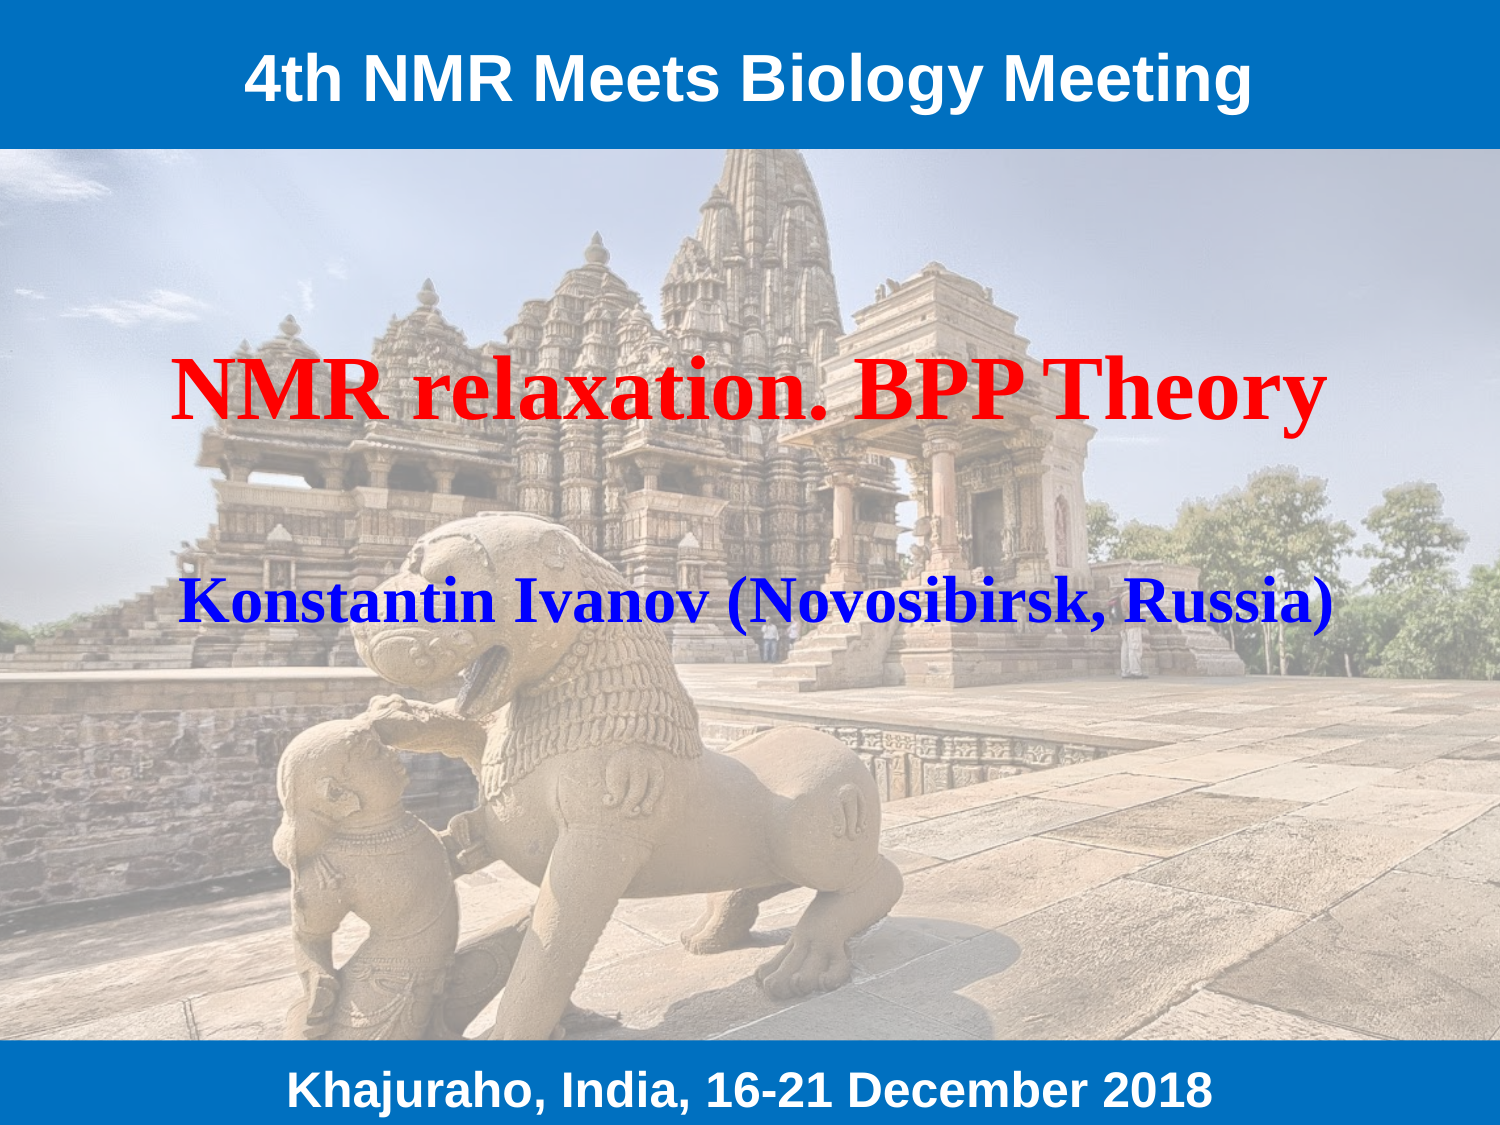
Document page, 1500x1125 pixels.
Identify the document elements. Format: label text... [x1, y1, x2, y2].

picture [0, 148, 1500, 1059]
text_box Khajuraho, India, 16-21 December 2018 [0, 1065, 1500, 1125]
text_box 4th NMR Meets Biology Meeting [0, 0, 1500, 147]
